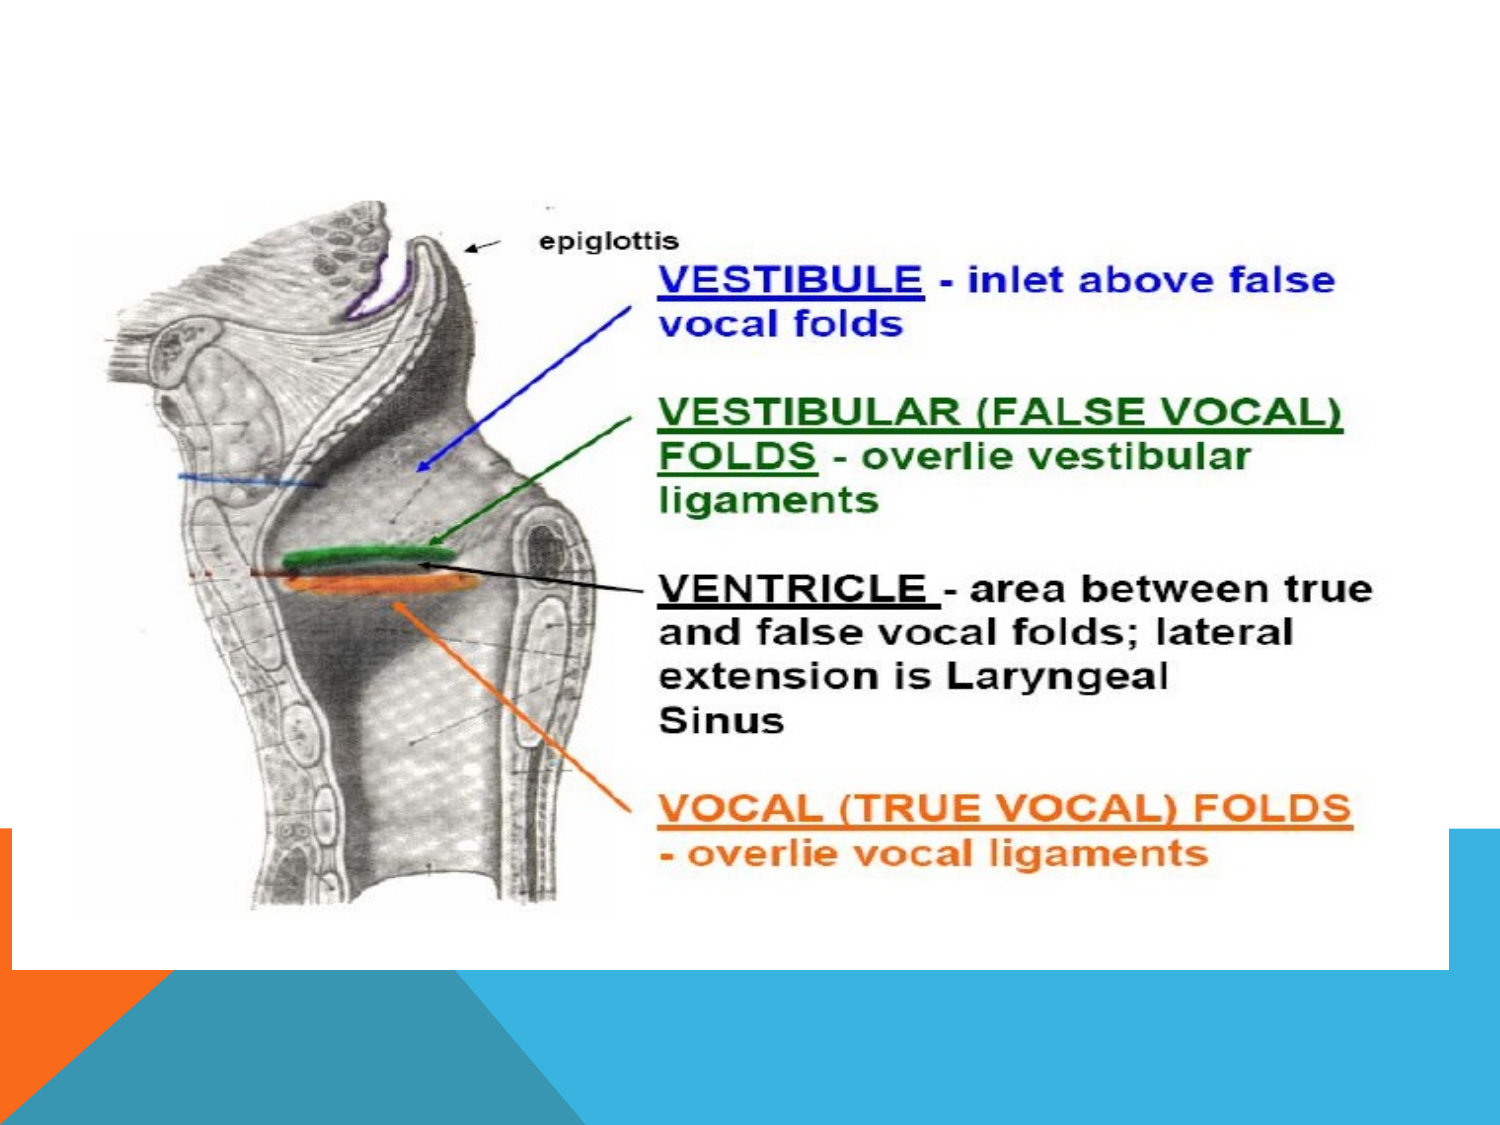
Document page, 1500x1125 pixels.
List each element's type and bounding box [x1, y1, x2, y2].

picture [12, 137, 1449, 970]
